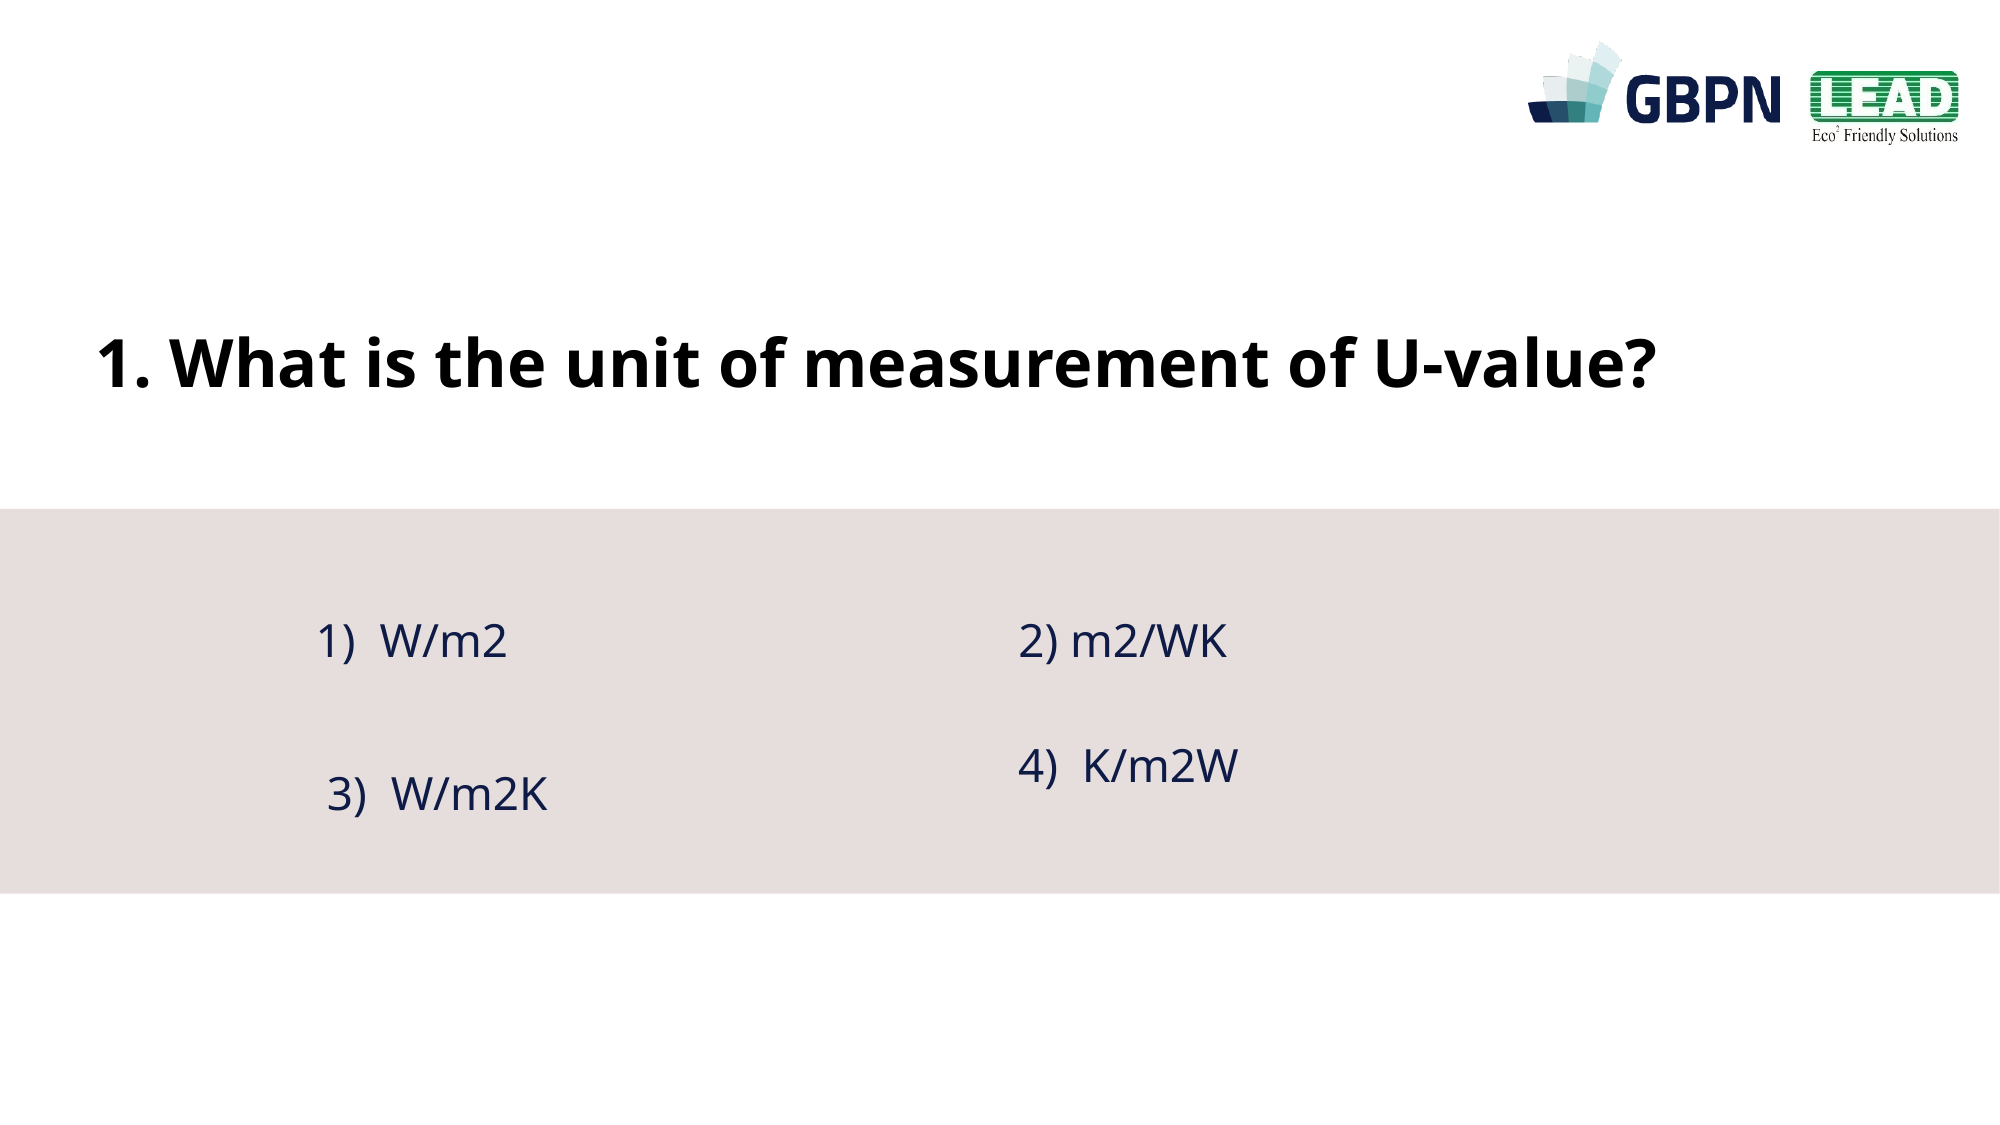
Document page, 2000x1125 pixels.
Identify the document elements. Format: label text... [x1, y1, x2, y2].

text_box 1. What is the unit of measurement of U-value? [87, 313, 1913, 409]
text_box 2) m2/WK [1010, 576, 1496, 674]
text_box 4) K/m2W [1010, 729, 1796, 800]
text_box 3) W/m2K [319, 729, 834, 827]
picture [1807, 71, 1959, 145]
picture [1523, 39, 1784, 125]
text_box 1) W/m2 [308, 576, 823, 674]
text_box [0, 508, 2000, 894]
text_box [1271, 40, 2000, 145]
